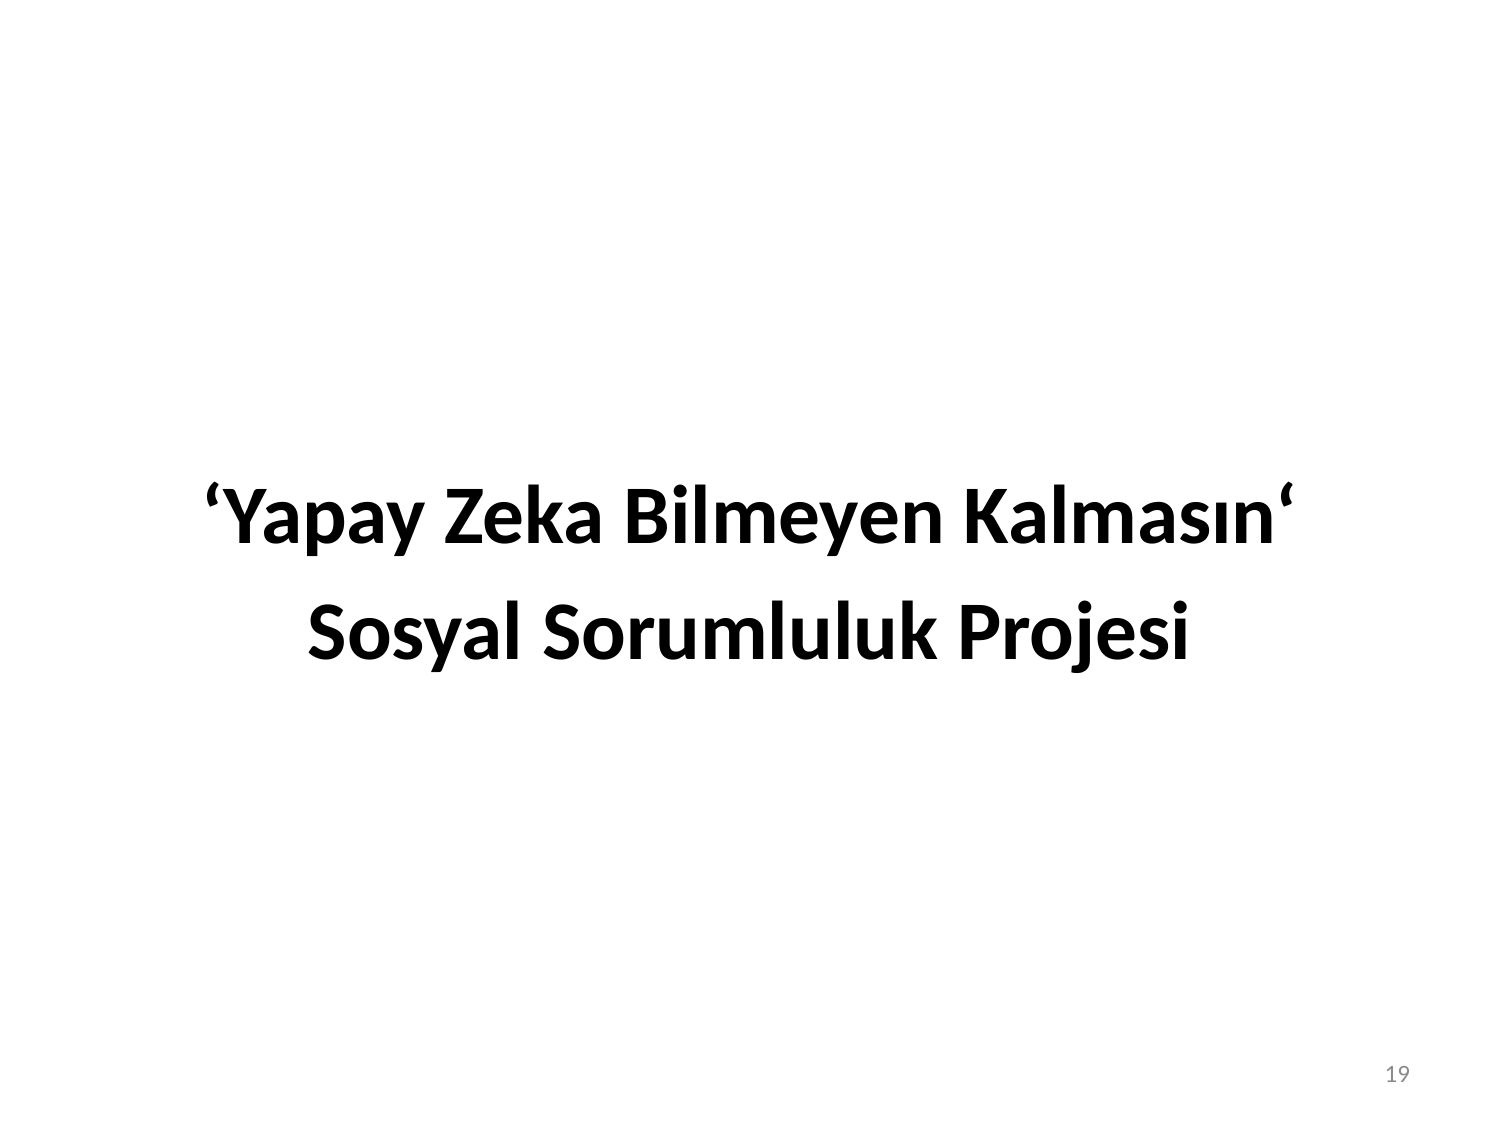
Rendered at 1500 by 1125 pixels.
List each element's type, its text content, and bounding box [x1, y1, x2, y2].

list ‘Yapay Zeka Bilmeyen Kalmasın‘ Sosyal Sorumluluk Projesi [75, 262, 1425, 1005]
slide_number 19 [1074, 1042, 1425, 1103]
